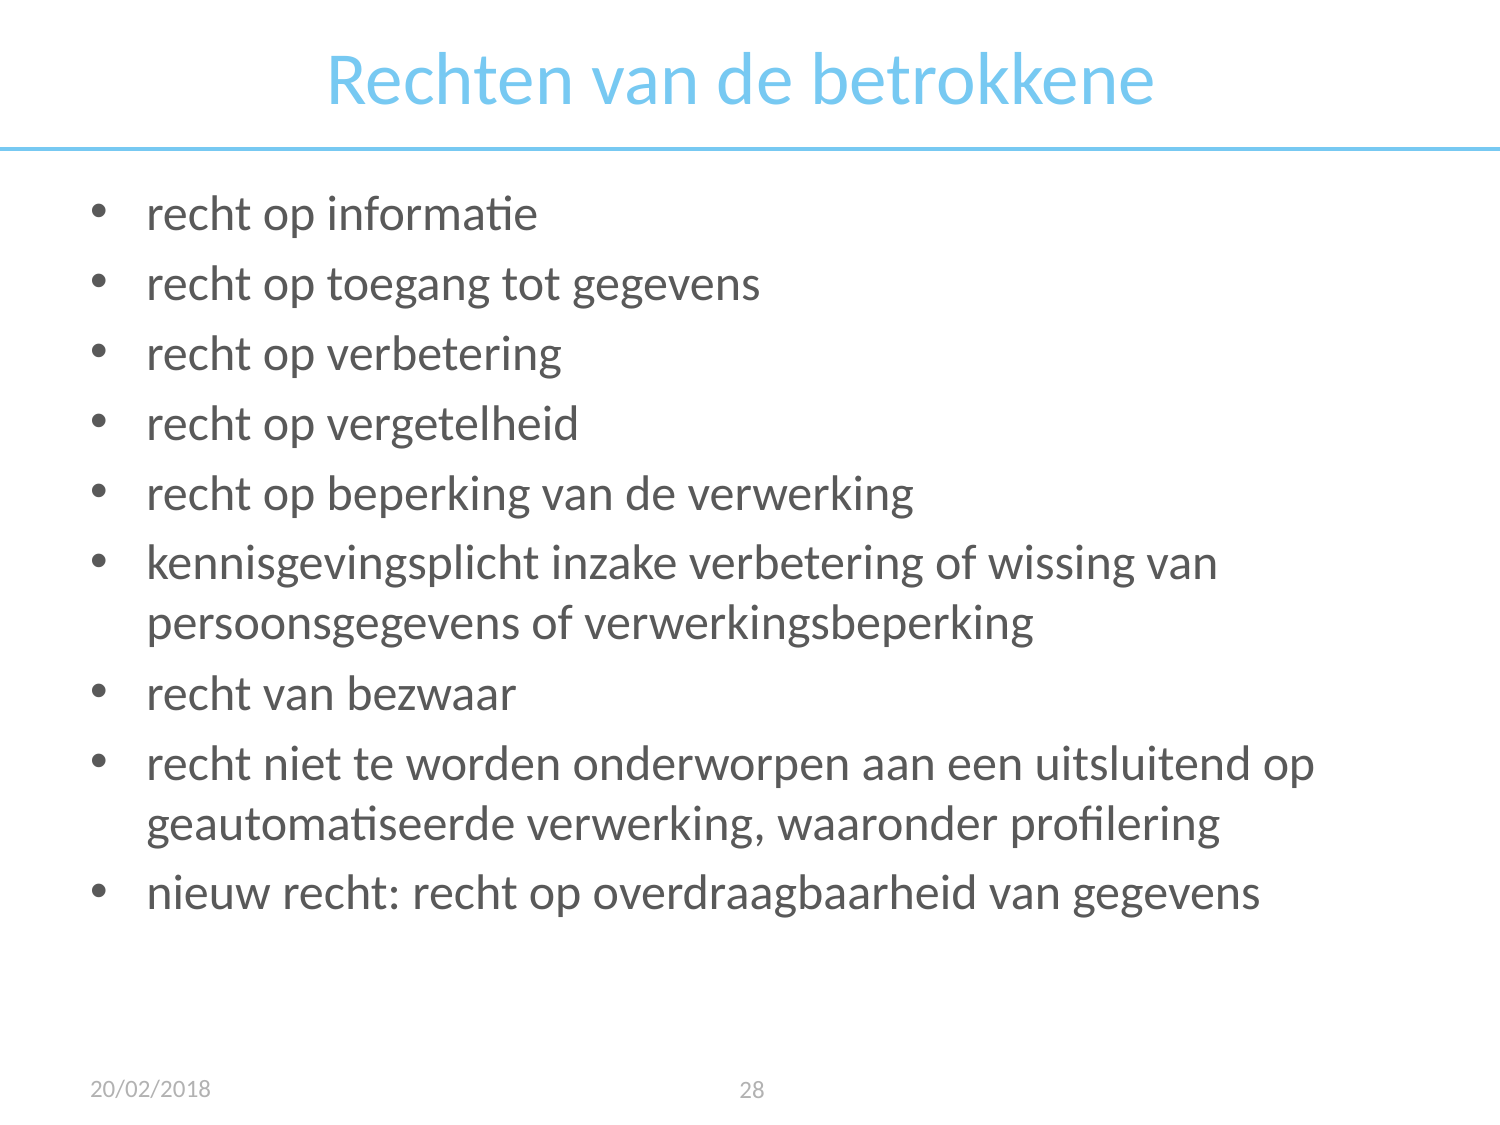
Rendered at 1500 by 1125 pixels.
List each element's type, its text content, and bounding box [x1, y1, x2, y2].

list recht op informatie recht op toegang tot gegevens recht op verbetering recht op vergetelheid recht op beperking van de verwerking kennisgevingsplicht inzake verbetering of wissing van persoonsgegevens of verwerkingsbeperking recht van bezwaar recht niet te worden onderworpen aan een uitsluitend op geautomatiseerde verwerking, waaronder profilering nieuw recht: recht op overdraagbaarheid van gegevens [75, 172, 1425, 1035]
title Rechten van de betrokkene [0, 0, 1500, 149]
slide_number 28 [577, 1058, 928, 1119]
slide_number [75, 1057, 425, 1118]
